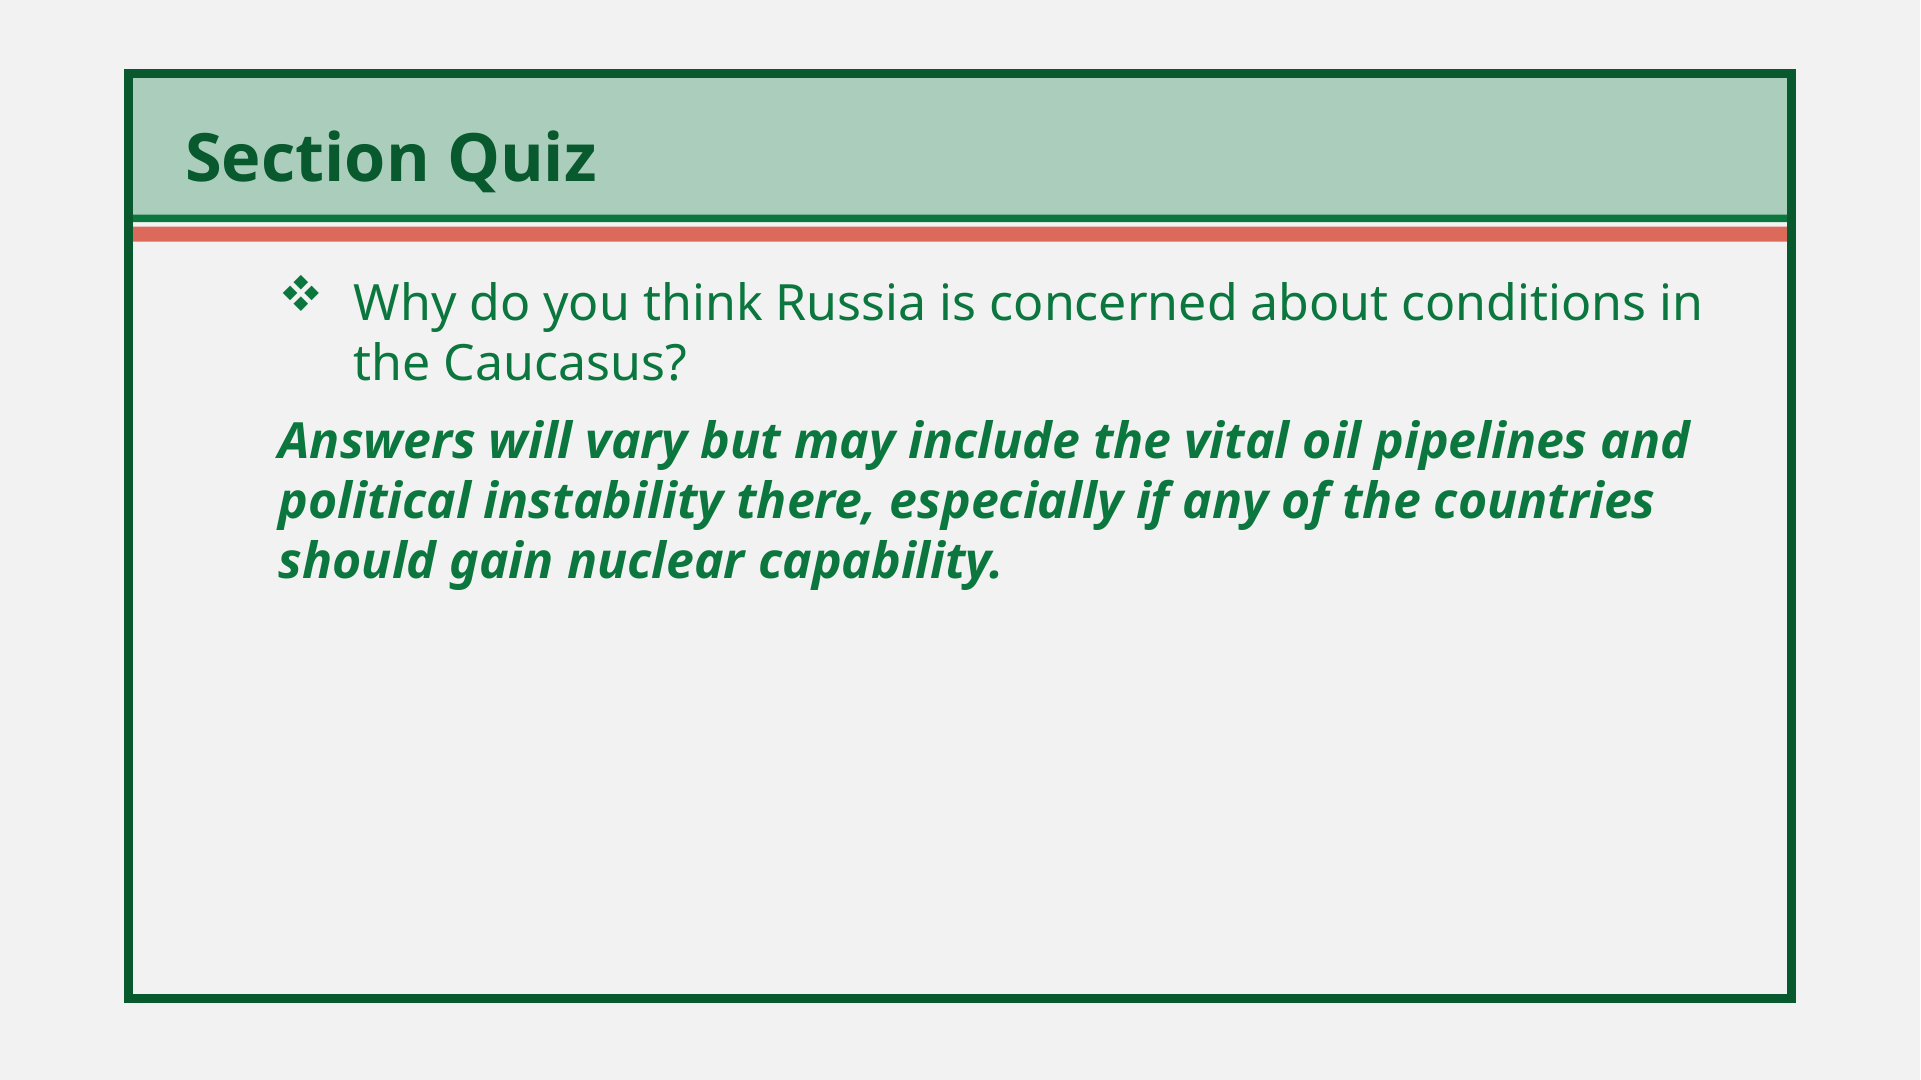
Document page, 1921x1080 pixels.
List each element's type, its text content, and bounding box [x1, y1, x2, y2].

list Why do you think Russia is concerned about conditions in the Caucasus? Answers will vary but may include the vital oil pipelines and political instability there, especially if any of the countries should gain nuclear capability. [170, 262, 1731, 974]
